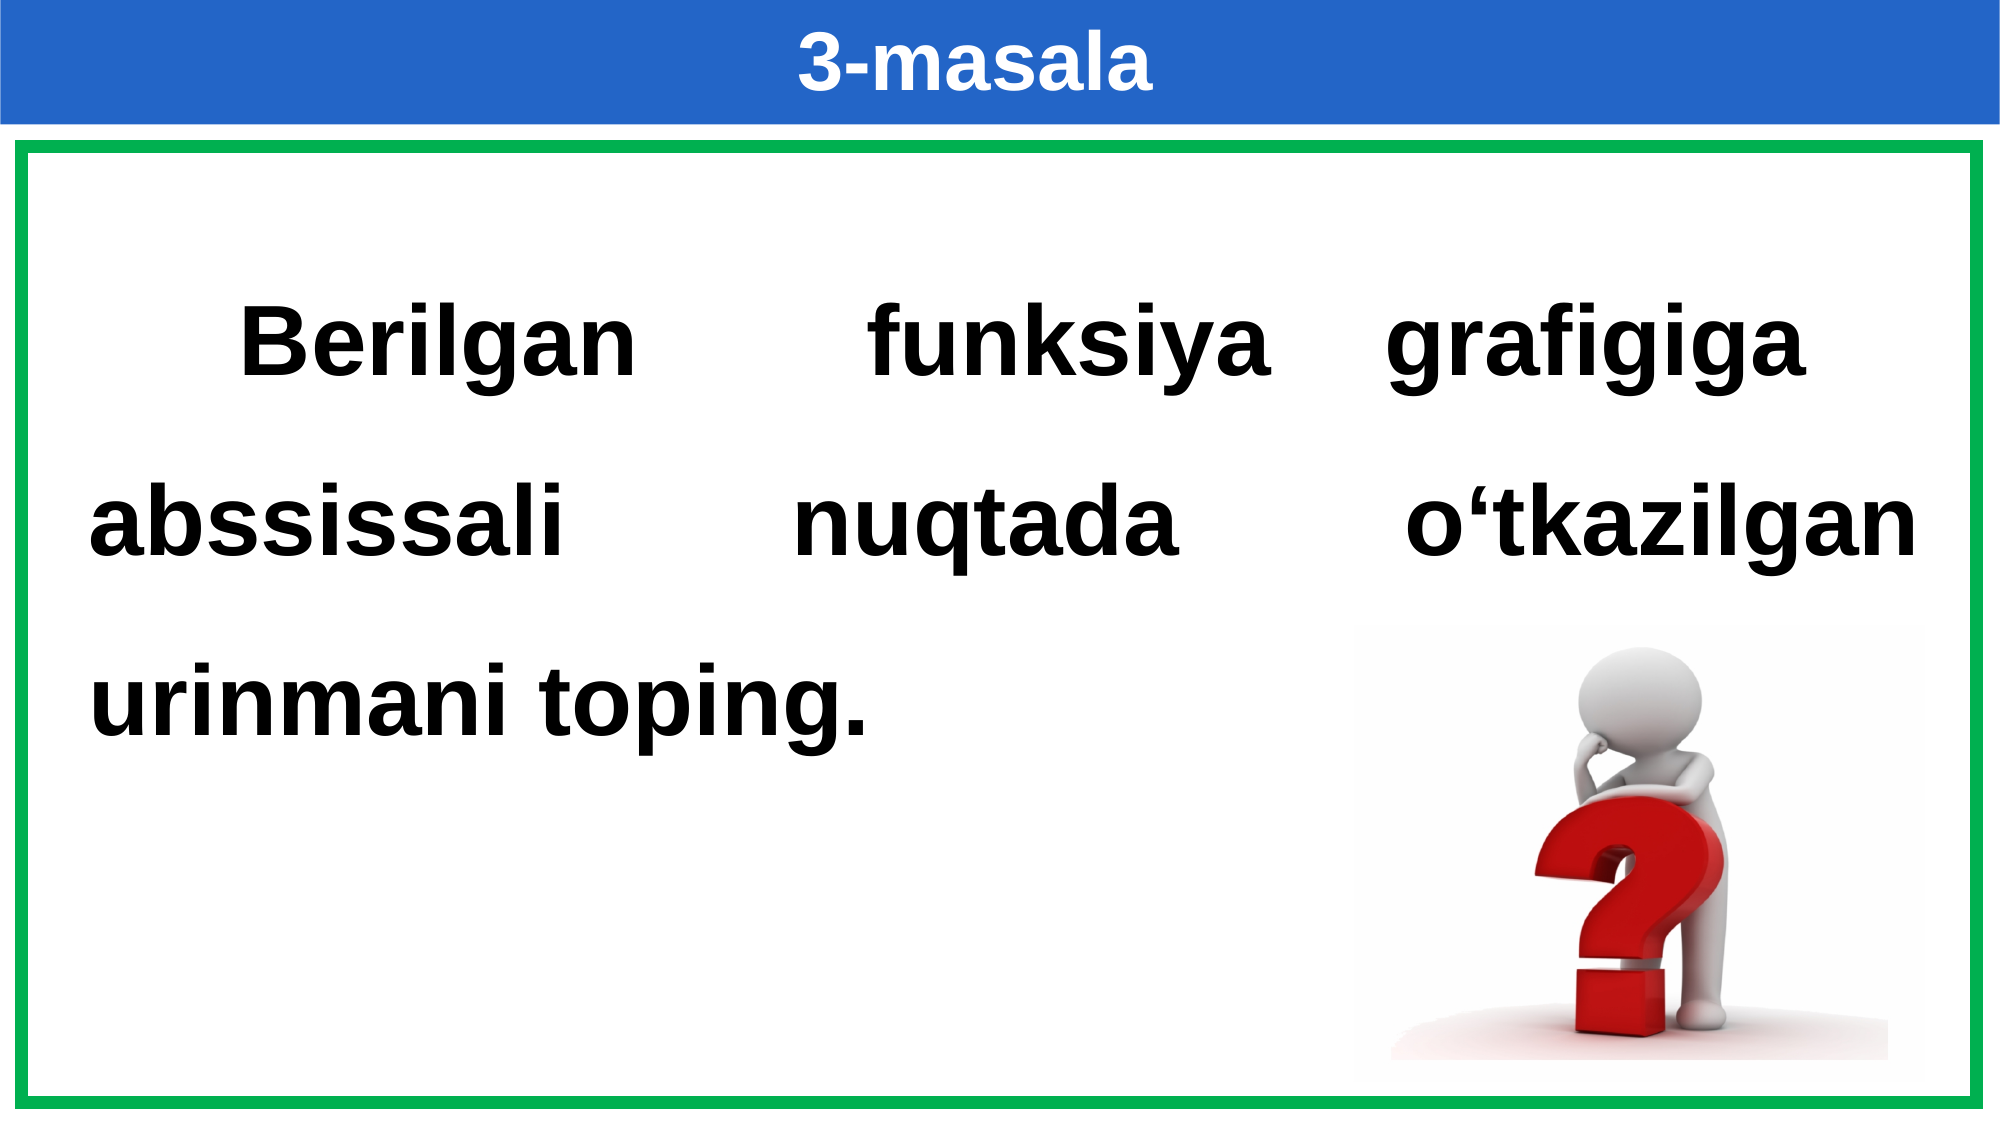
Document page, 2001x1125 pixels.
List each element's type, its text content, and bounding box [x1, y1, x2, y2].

text_box 3-masala [782, 0, 1169, 115]
text_box [0, 0, 2000, 125]
picture [1353, 624, 1925, 1082]
text_box [15, 140, 1983, 1109]
